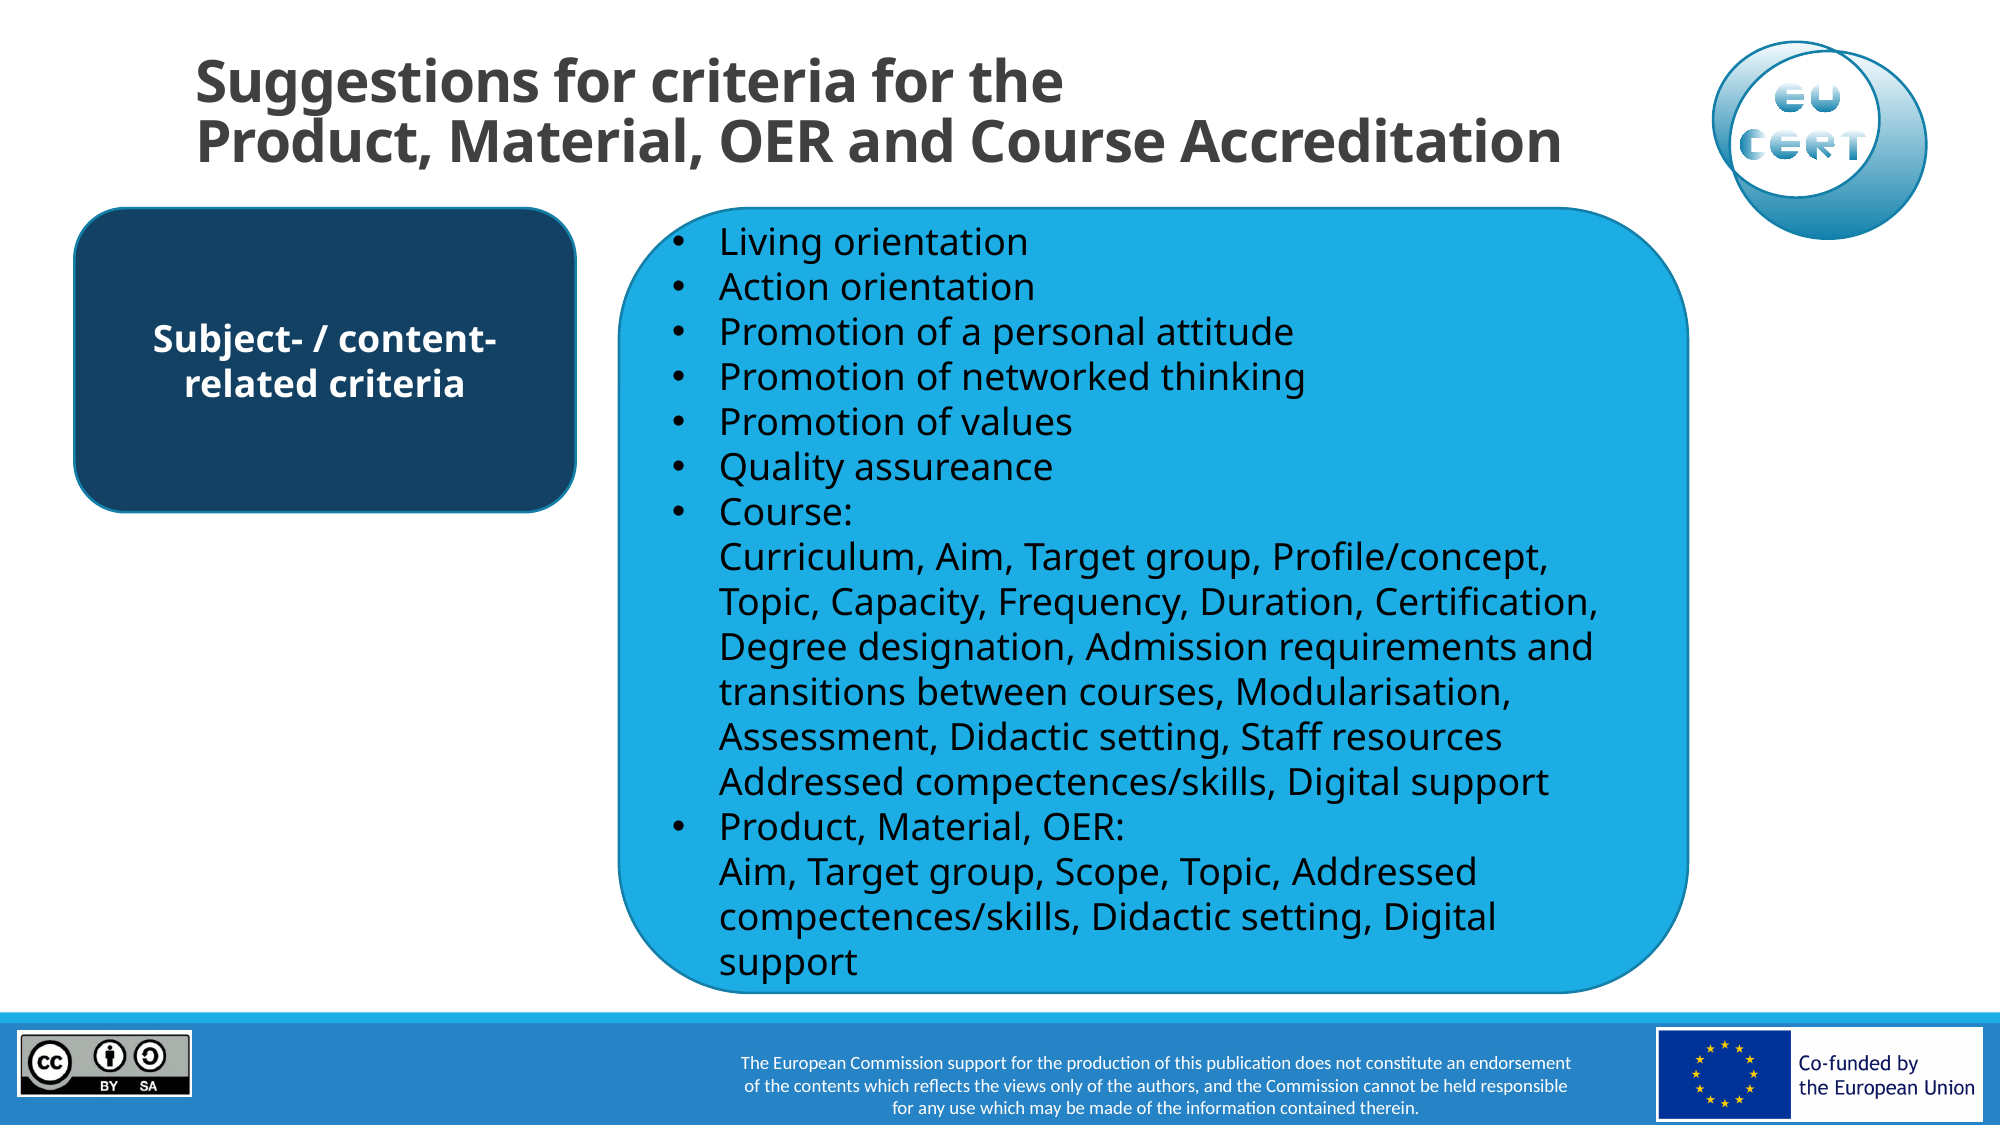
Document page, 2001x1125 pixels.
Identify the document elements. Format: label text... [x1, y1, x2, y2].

picture [17, 1030, 192, 1097]
text_box Subject- / content-related criteria [73, 206, 577, 514]
title Suggestions for criteria for the Product, Material, OER and Course Accreditation [180, 47, 1830, 183]
text_box Living orientation Action orientation Promotion of a personal attitude Promotion of networked thinking Promotion of values Quality assureance Course: Curriculum, Aim, Target group, Profile/concept, Topic, Capacity, Frequency, Duration, Certification, Degree designation, Admission requirements and transitions between courses, Modularisation, Assessment, Didactic setting, Staff resources Addressed compectences/skills, Digital support Product, Material, OER: Aim, Target group, Scope, Topic, Addressed compectences/skills, Didactic setting, Digital support [617, 206, 1690, 995]
picture [1656, 1027, 1983, 1122]
